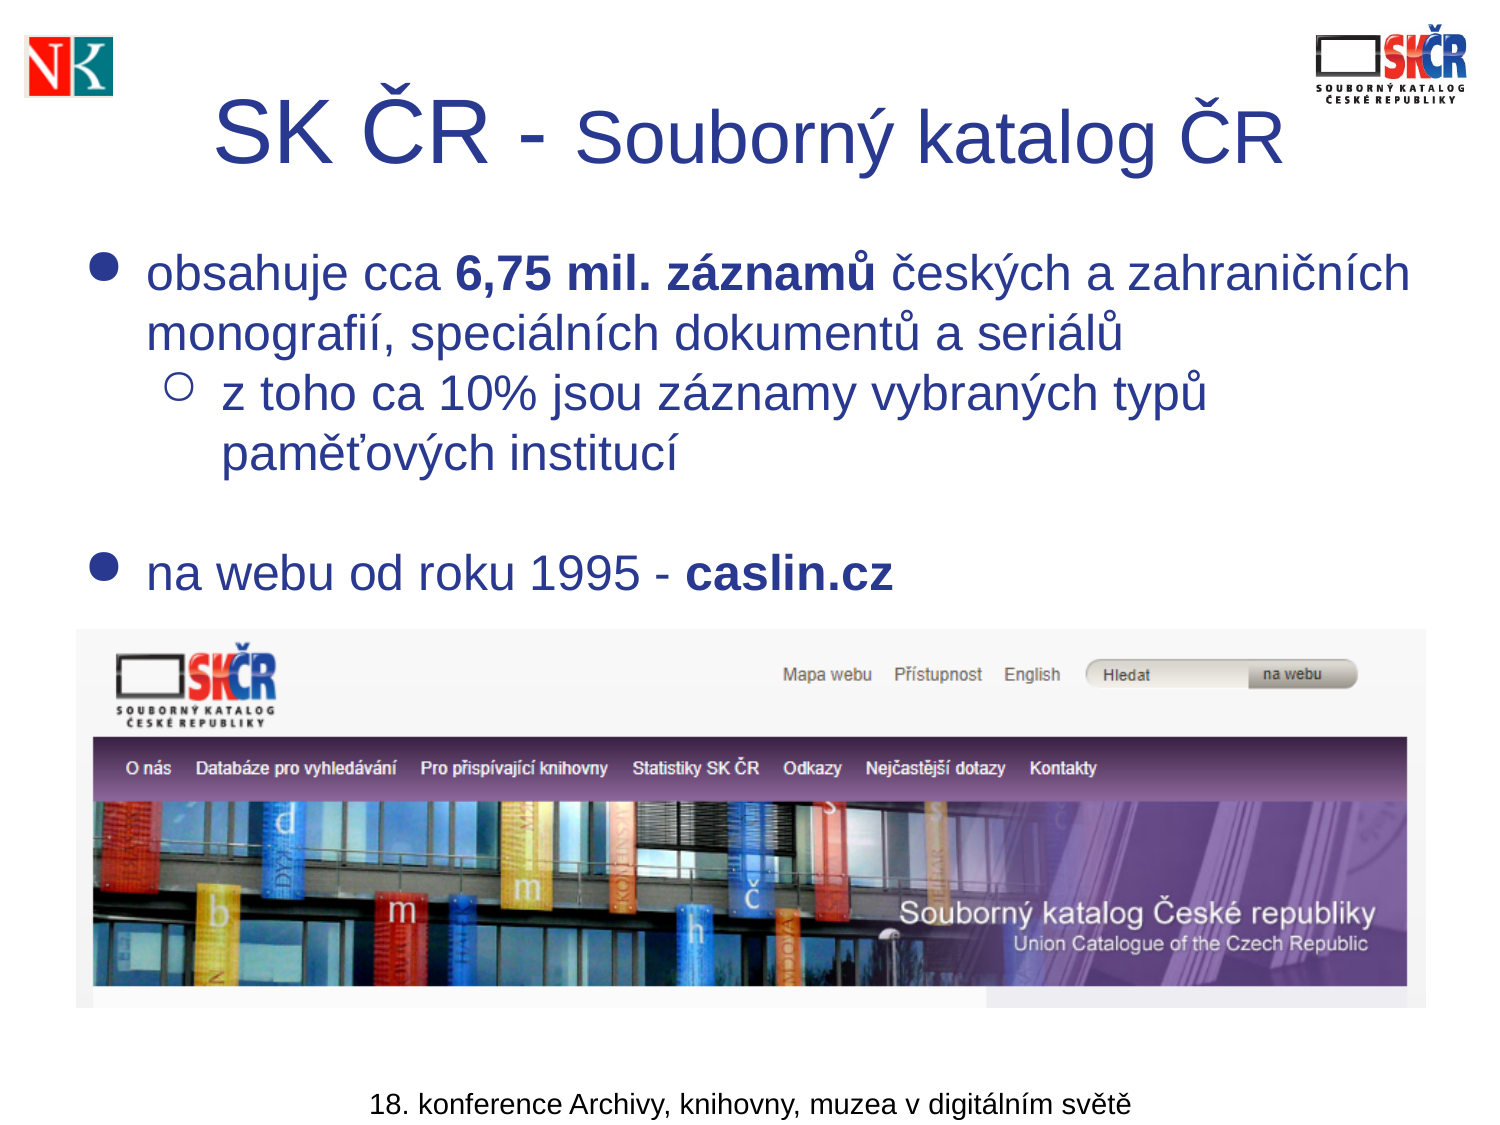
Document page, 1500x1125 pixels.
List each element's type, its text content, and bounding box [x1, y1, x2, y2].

title SK ČR - Souborný katalog ČR [75, 131, 1425, 209]
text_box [23, 10, 1489, 124]
picture [75, 628, 1427, 1009]
text_box obsahuje cca 6,75 mil. záznamů českých a zahraničních monografií, speciálních dokumentů a seriálů z toho ca 10% jsou záznamy vybraných typů paměťových institucí na webu od roku 1995 - caslin.cz [56, 217, 1439, 644]
slide_number 18. konference Archivy, knihovny, muzea v digitálním světě [24, 1081, 1478, 1125]
